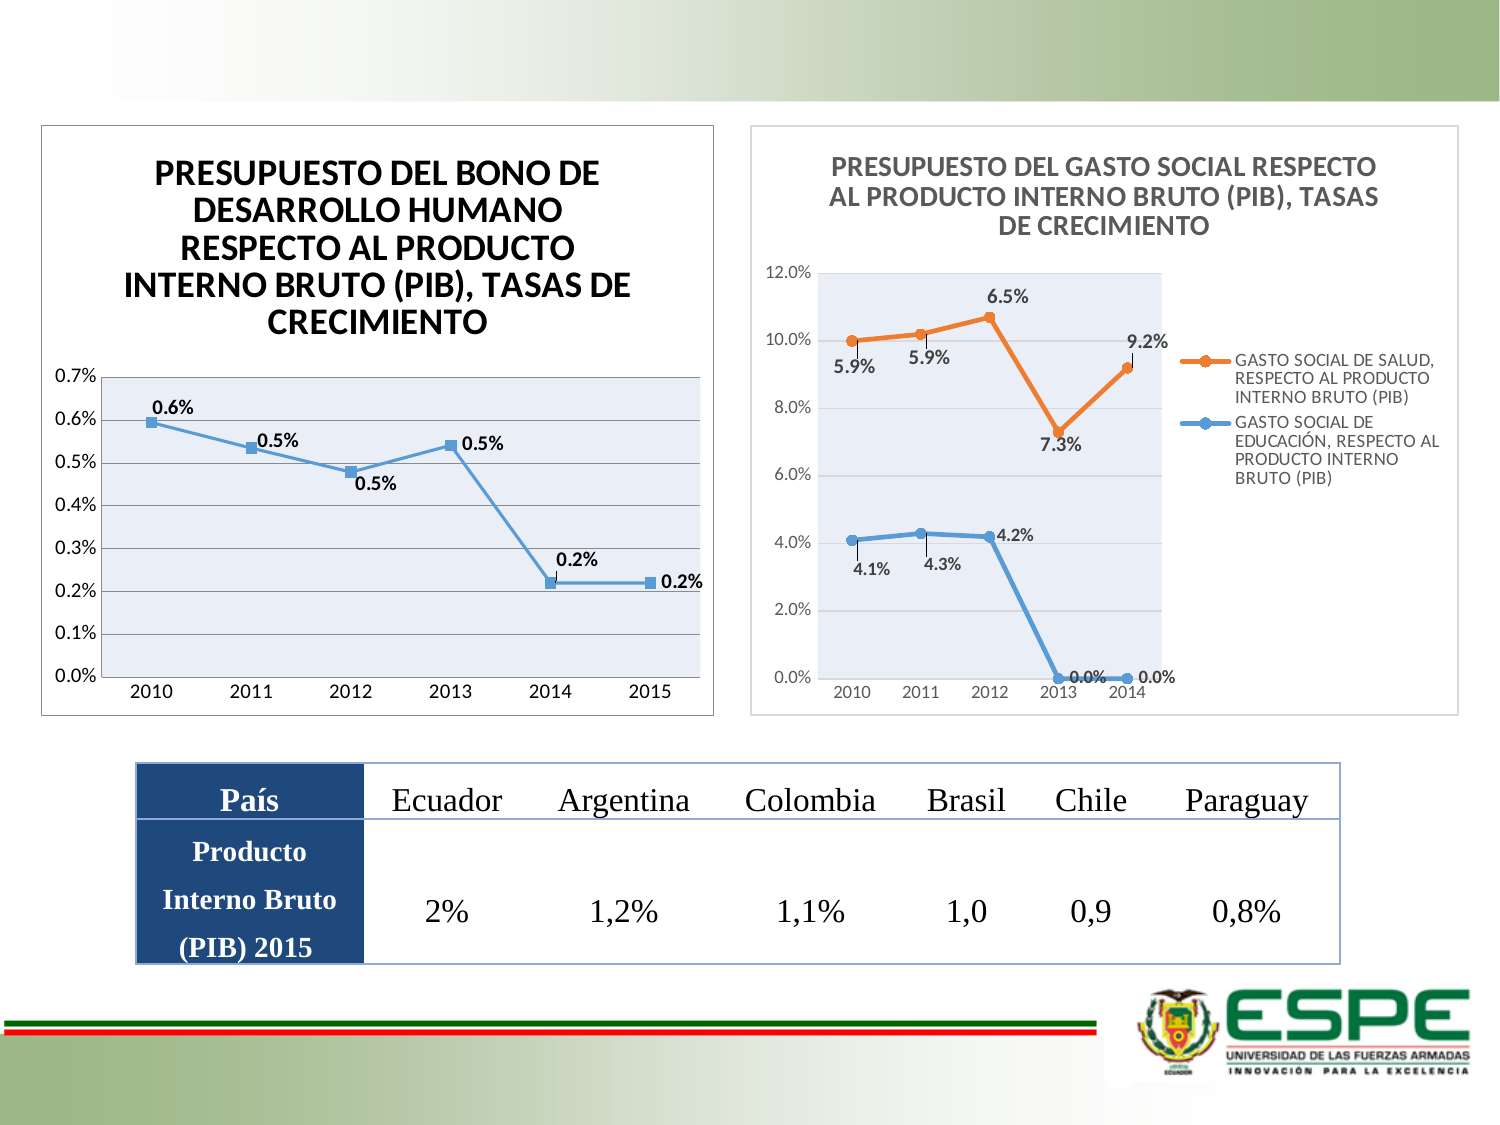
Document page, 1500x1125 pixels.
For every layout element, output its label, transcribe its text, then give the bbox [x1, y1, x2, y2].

table_header Brasil [904, 764, 1029, 818]
table_header Argentina [531, 764, 717, 818]
table_cell 0,9 [1029, 820, 1153, 963]
picture [0, 0, 1500, 1125]
table_header Paraguay [1153, 764, 1339, 818]
table_header País [137, 764, 364, 818]
table_cell 1,1% [717, 820, 904, 963]
table_cell 0,8% [1153, 820, 1339, 963]
chart [40, 125, 715, 717]
table_header Colombia [717, 764, 904, 818]
chart [749, 125, 1459, 717]
table_cell Producto Interno Bruto (PIB) 2015 [137, 820, 364, 963]
table_cell 1,2% [531, 820, 717, 963]
table_cell 1,0 [904, 820, 1029, 963]
table_header Chile [1029, 764, 1153, 818]
table_cell 2% [364, 820, 531, 963]
table_header Ecuador [364, 764, 531, 818]
